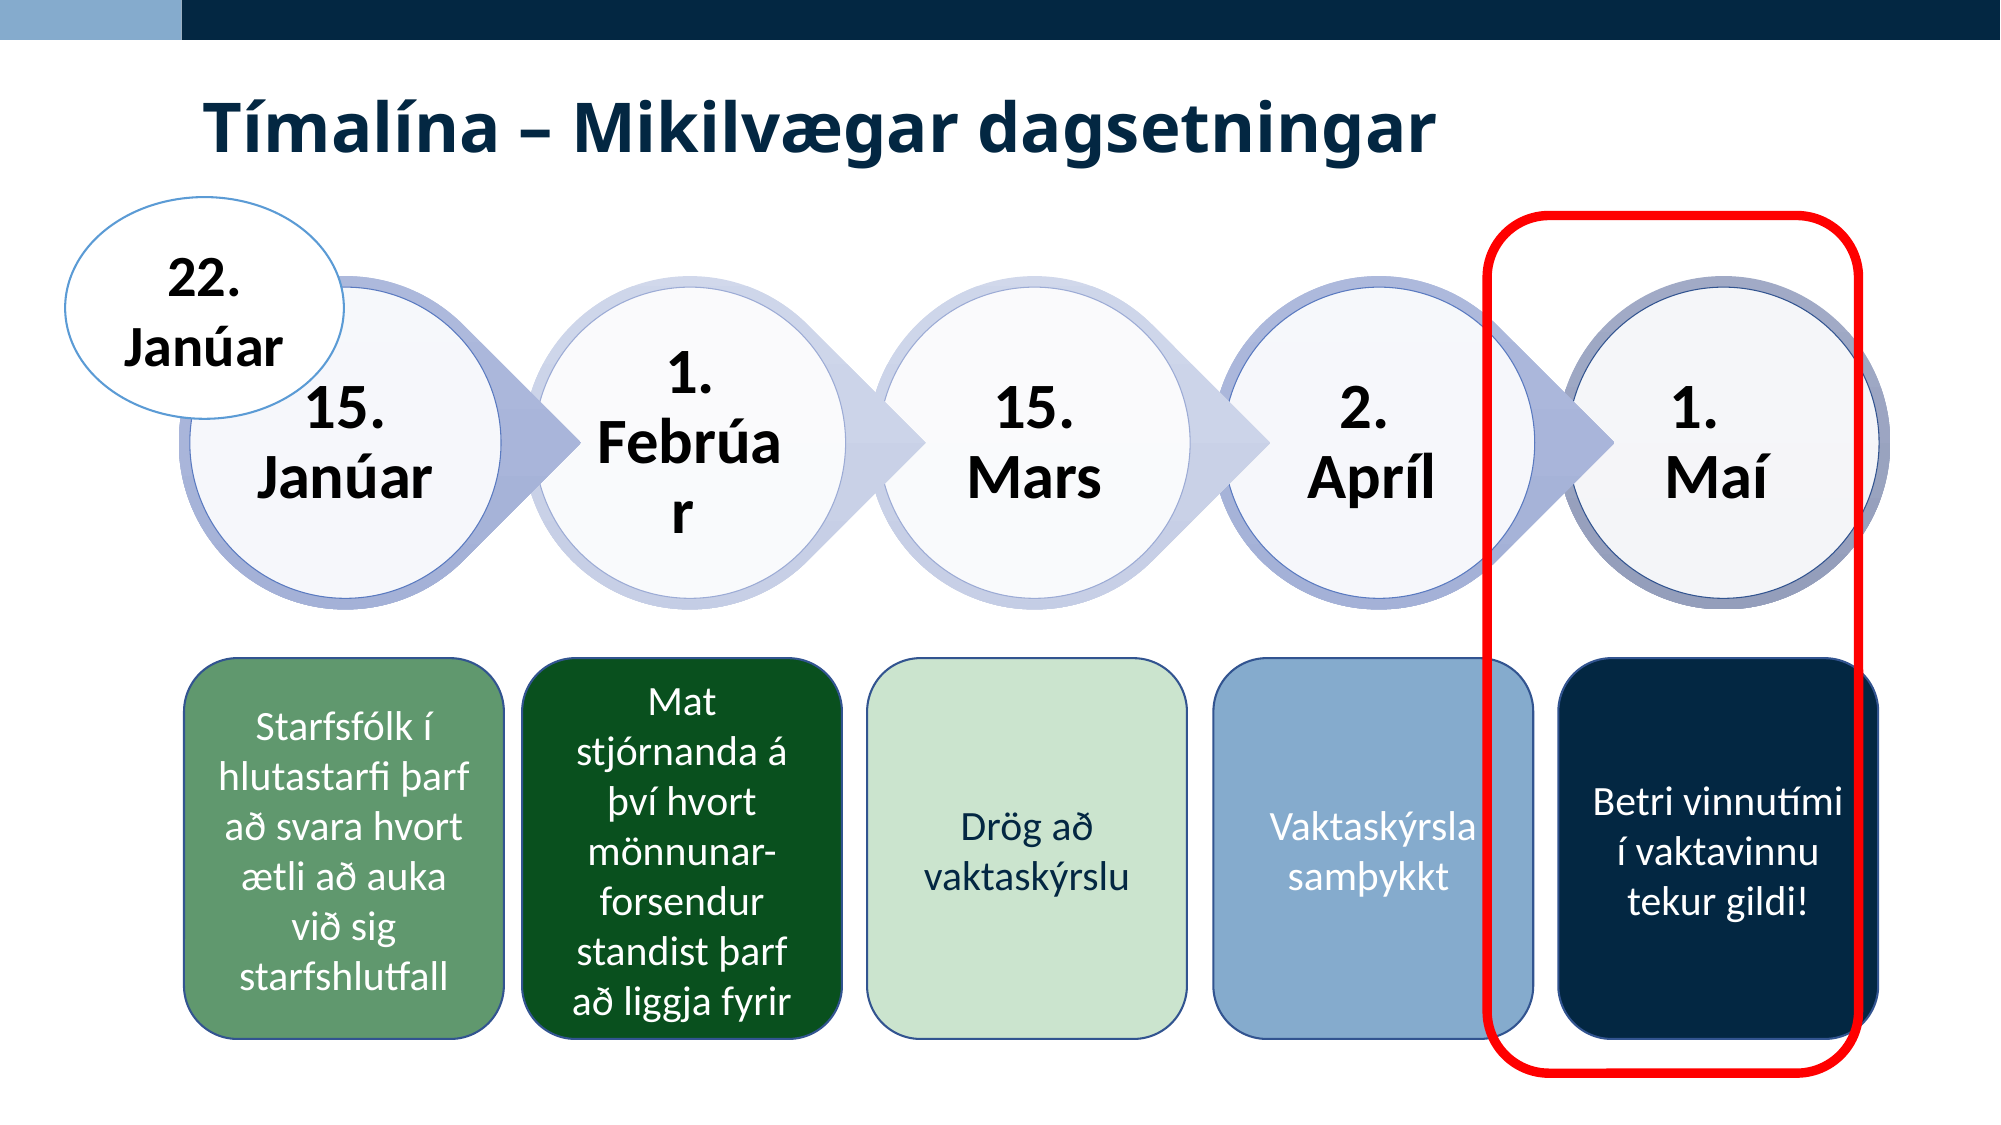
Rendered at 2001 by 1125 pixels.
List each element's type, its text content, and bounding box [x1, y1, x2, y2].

text_box Mat stjórnanda á því hvort mönnunar-forsendur standist þarf að liggja fyrir [521, 800, 843, 1040]
text_box [1486, 800, 1860, 1075]
text_box Drög að vaktaskýrslu [866, 800, 1188, 1040]
text_box 22. Janúar [64, 238, 94, 377]
text_box Vaktaskýrsla samþykkt [1212, 800, 1492, 1040]
text_box Starfsfólk í hlutastarfi þarf að svara hvort ætli að auka við sig starfshlutfall [182, 800, 505, 1040]
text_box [94, 85, 1906, 800]
text_box Betri vinnutími í vaktavinnu tekur gildi! [1858, 800, 1880, 1029]
